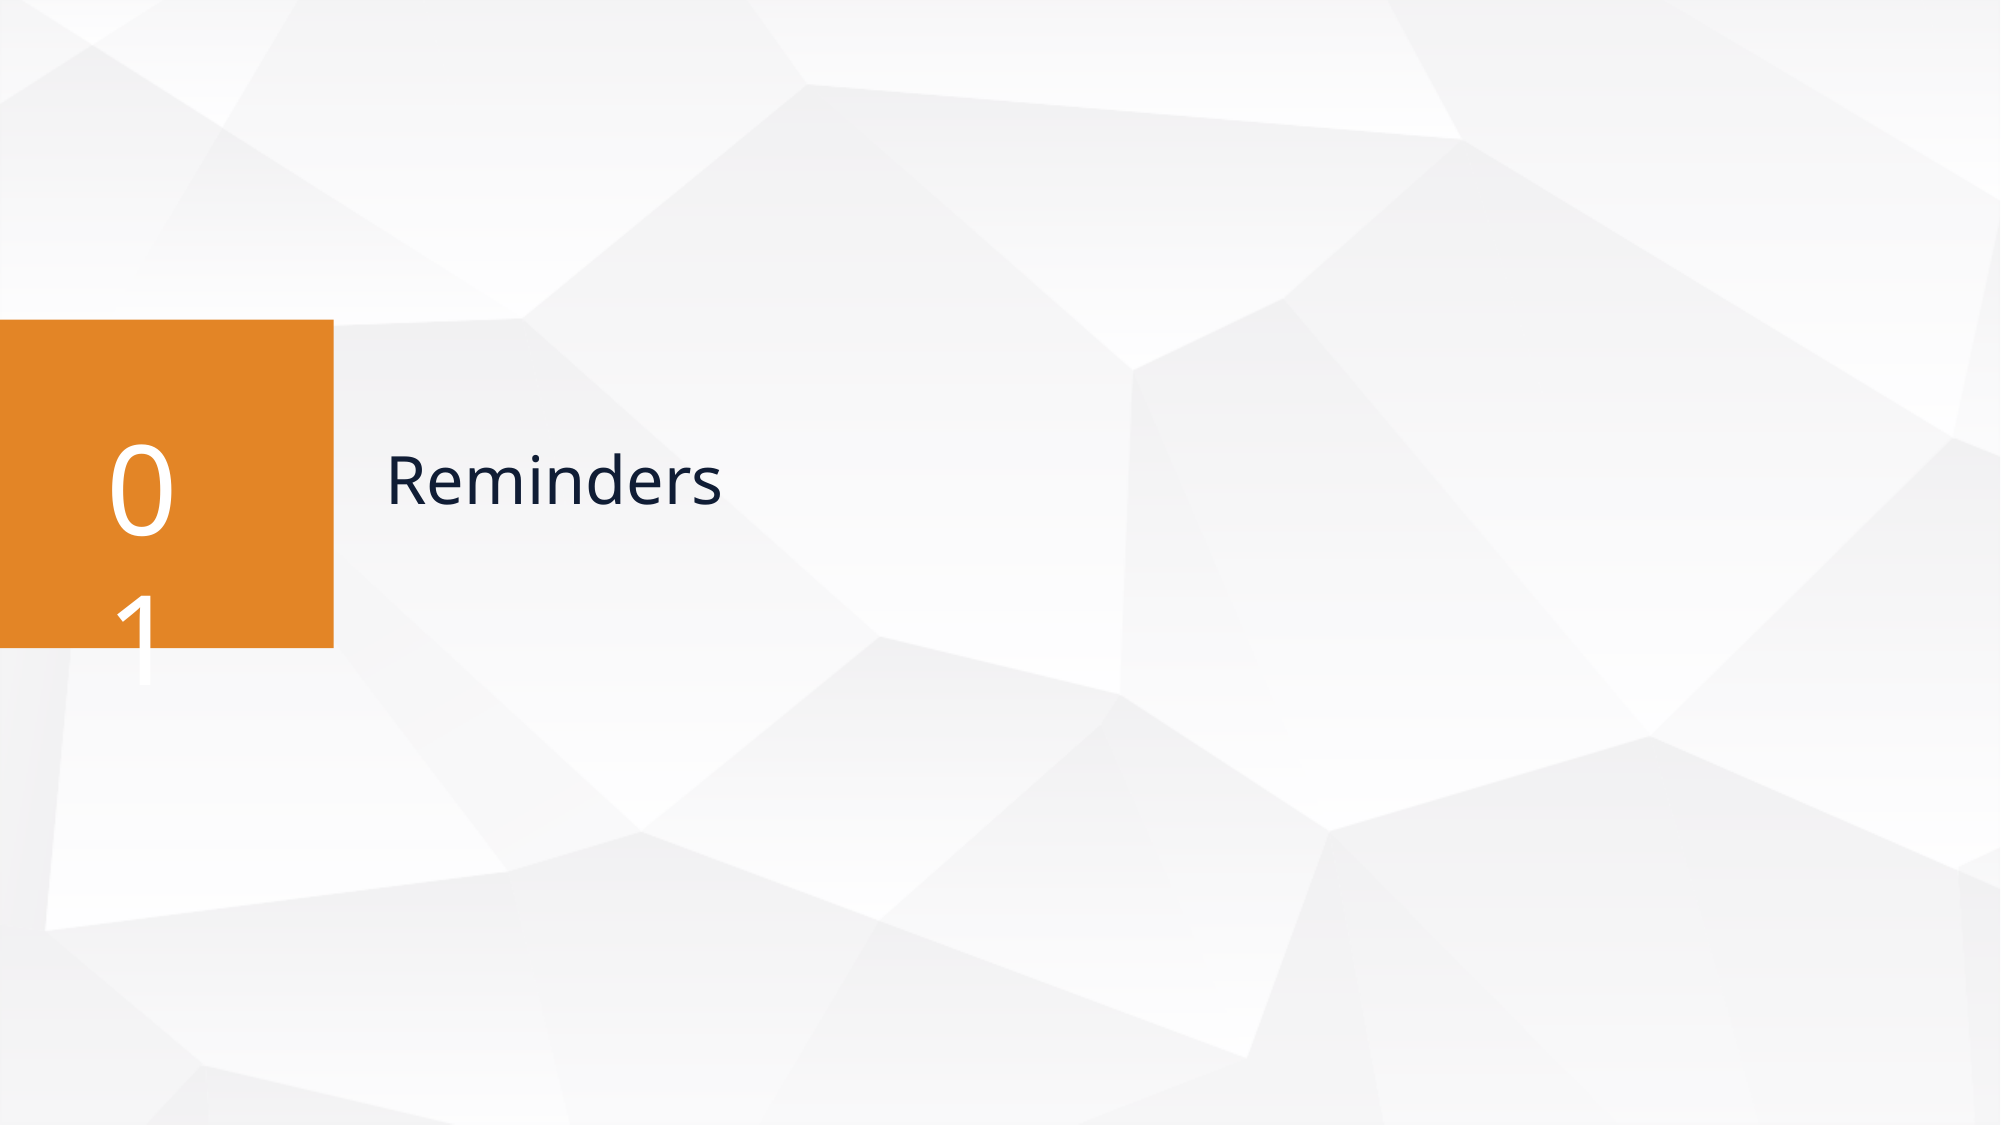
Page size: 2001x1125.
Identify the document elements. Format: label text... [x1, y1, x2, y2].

picture [0, 0, 2001, 1125]
text_box 01 [91, 403, 264, 719]
title Reminders [370, 374, 740, 592]
